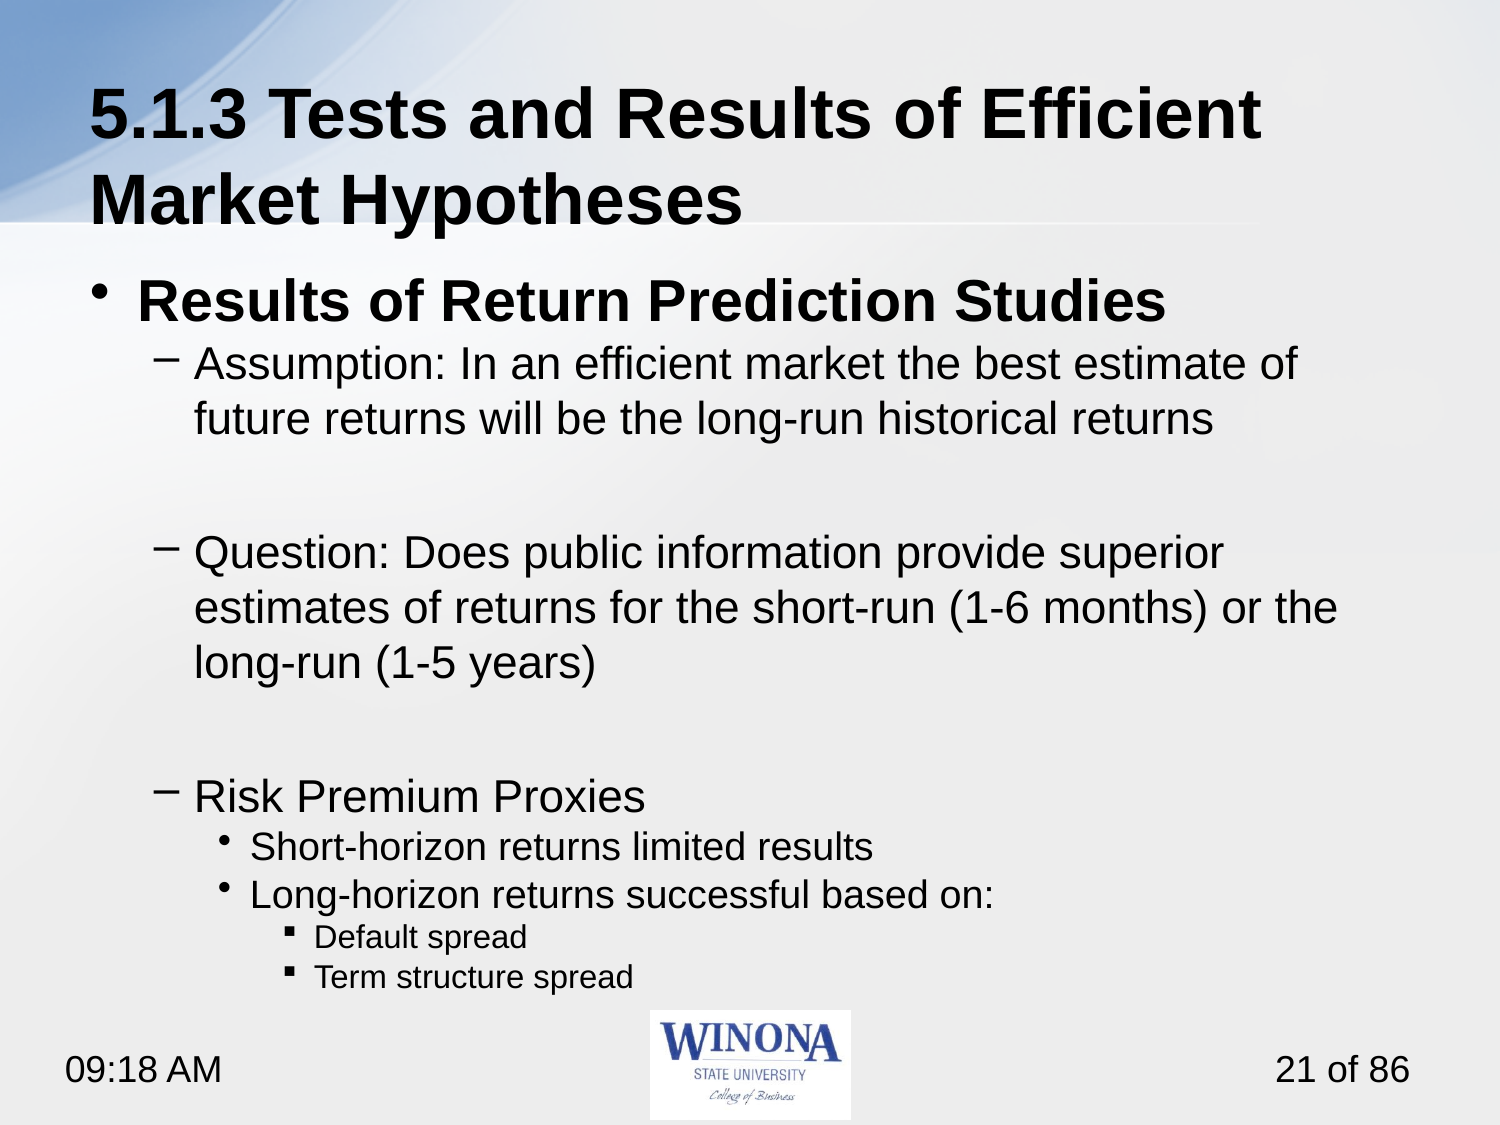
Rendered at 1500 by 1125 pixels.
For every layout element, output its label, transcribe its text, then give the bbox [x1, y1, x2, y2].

title 5.1.3 Tests and Results of Efficient Market Hypotheses [75, 58, 1425, 247]
picture [0, 0, 1500, 1125]
list Results of Return Prediction Studies Assumption: In an efficient market the best estimate of future returns will be the long-run historical returns Question: Does public information provide superior estimates of returns for the short-run (1-6 months) or the long-run (1-5 years) Risk Premium Proxies Short-horizon returns limited results Long-horizon returns successful based on: Default spread Term structure spread [75, 262, 1426, 1005]
